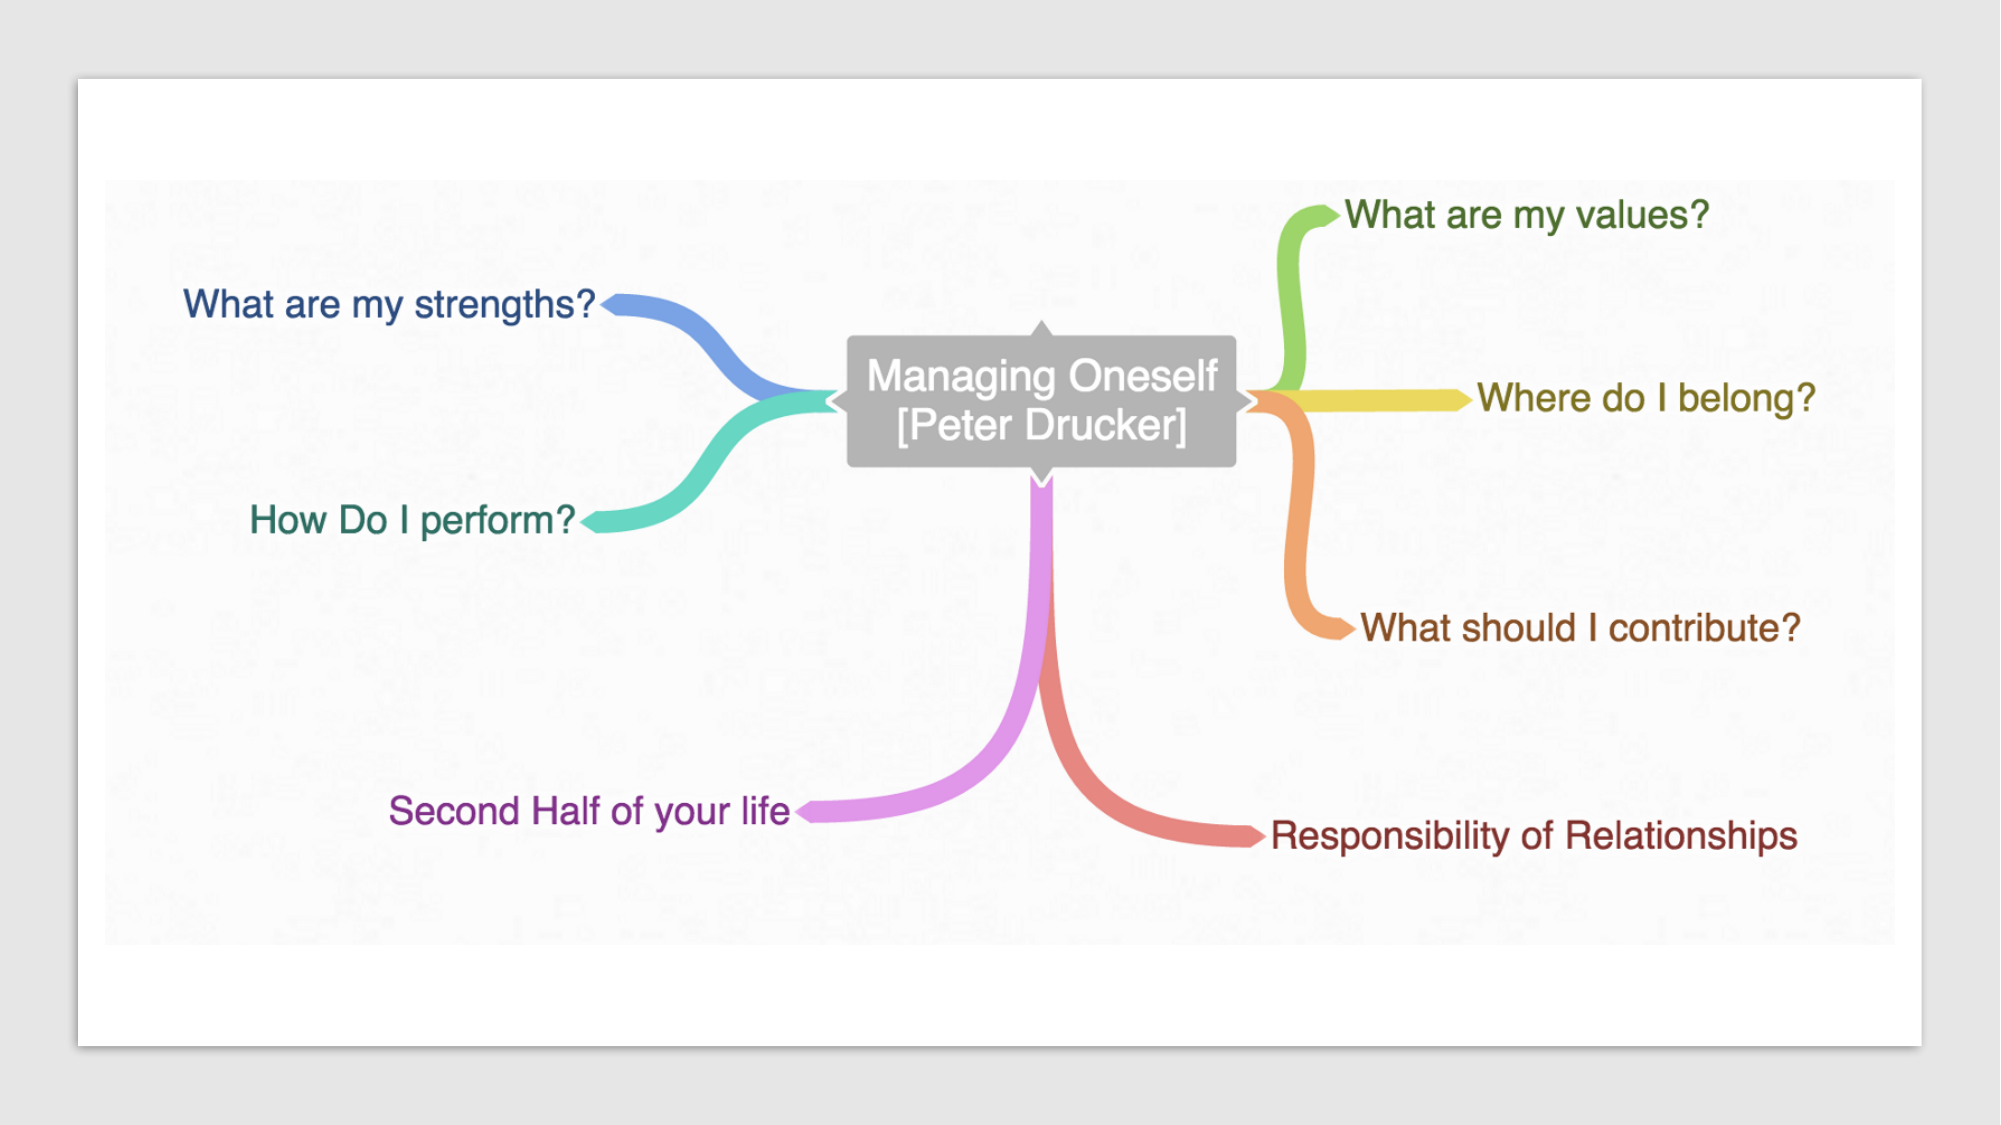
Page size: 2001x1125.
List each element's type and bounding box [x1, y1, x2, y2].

text_box [0, 0, 2000, 1125]
picture [105, 180, 1895, 945]
text_box [77, 78, 1923, 1047]
